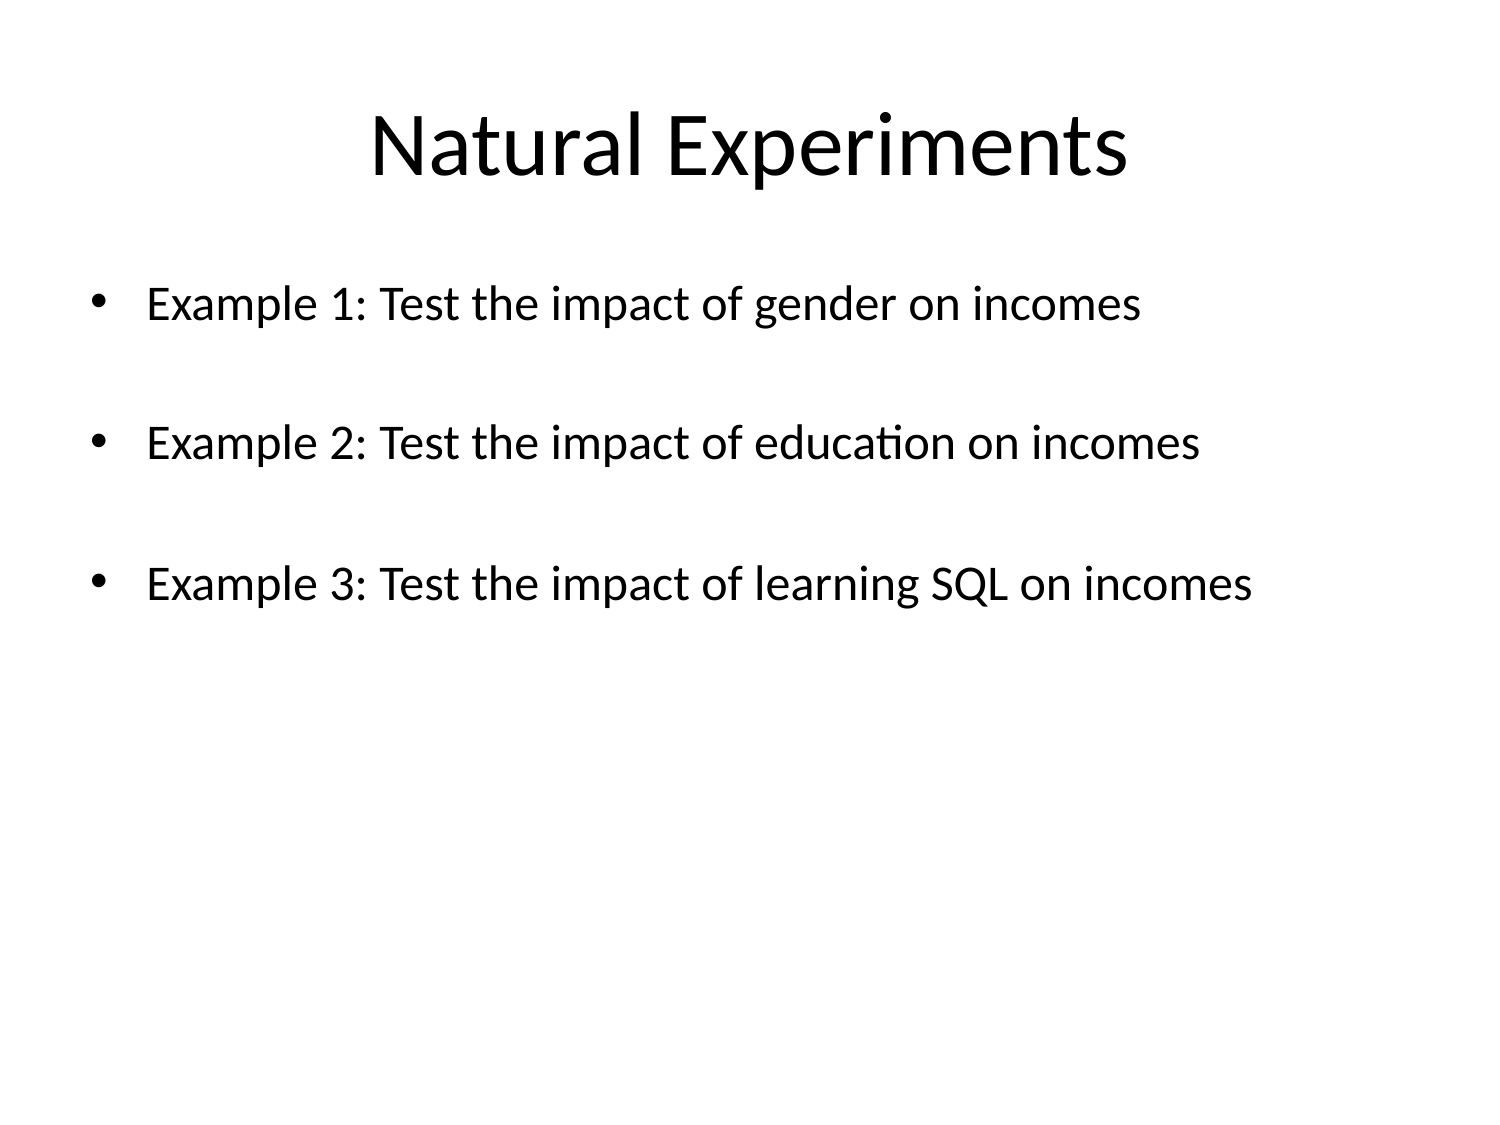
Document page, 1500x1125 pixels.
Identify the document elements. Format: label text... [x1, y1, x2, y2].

list Example 1: Test the impact of gender on incomes Example 2: Test the impact of education on incomes Example 3: Test the impact of learning SQL on incomes [75, 262, 1475, 1100]
title Natural Experiments [75, 45, 1425, 233]
